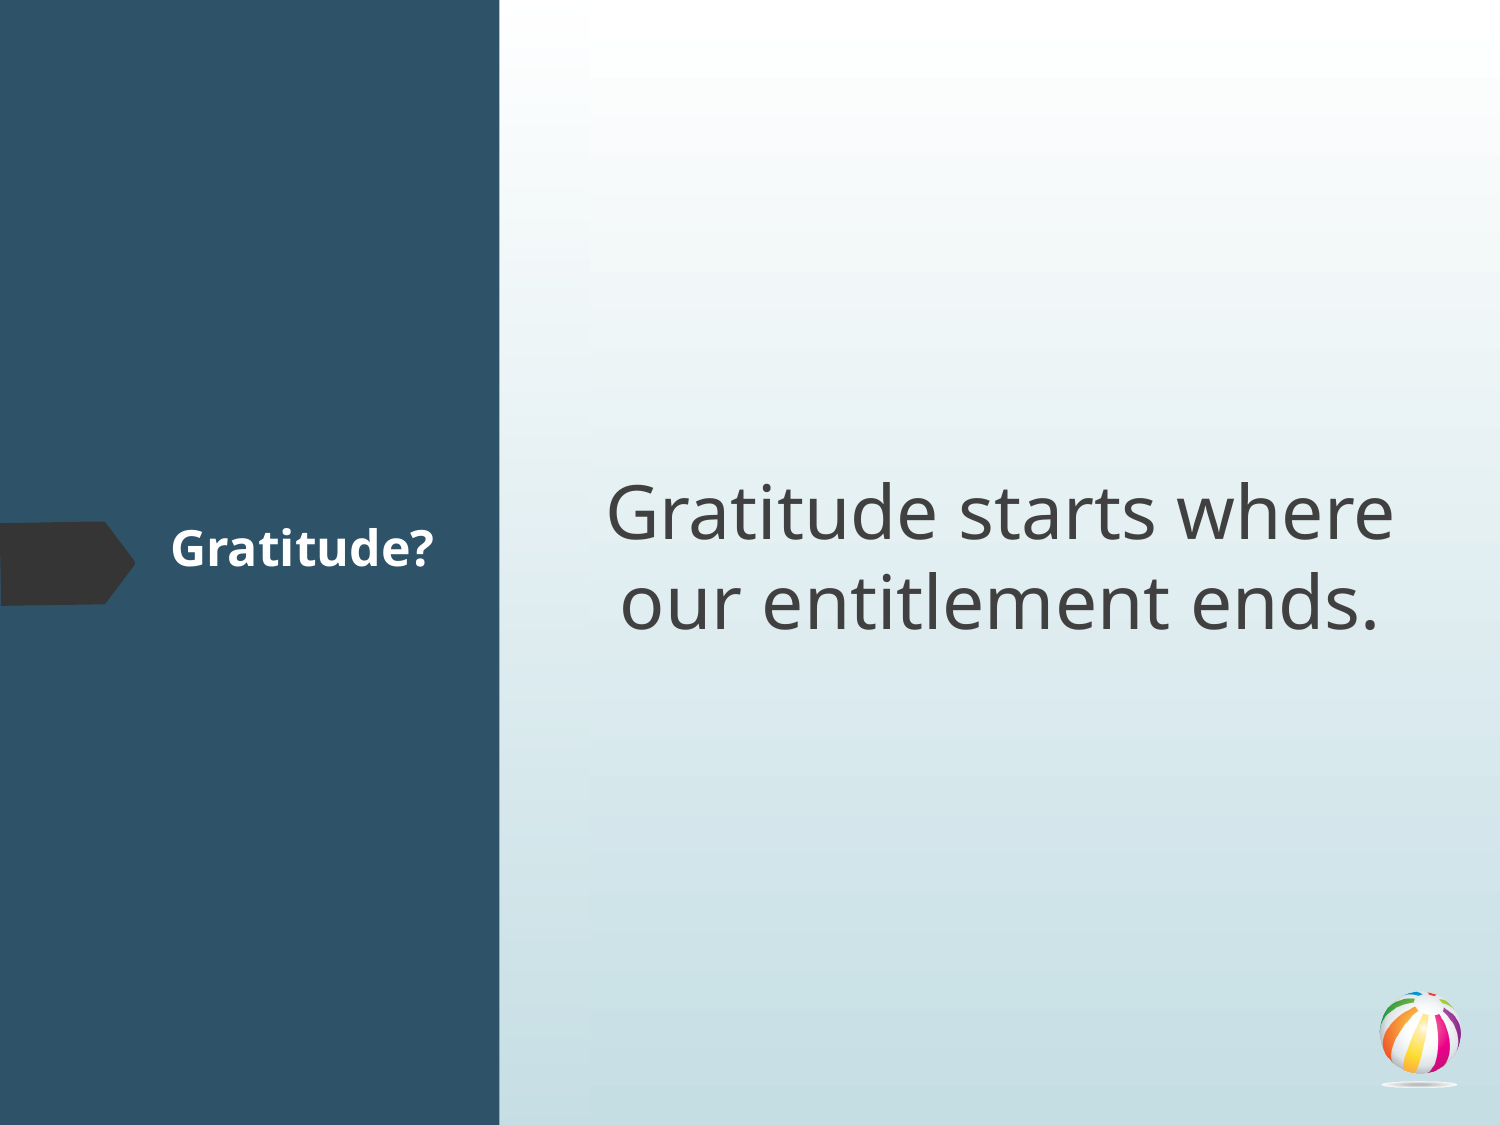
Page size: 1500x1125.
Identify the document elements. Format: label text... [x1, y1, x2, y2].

list Gratitude starts where our entitlement ends. [545, 106, 1456, 937]
title Gratitude? [155, 508, 457, 1006]
text_box [0, 521, 136, 606]
picture [1378, 991, 1461, 1088]
text_box [0, 0, 501, 1125]
text_box [589, 0, 1500, 1125]
